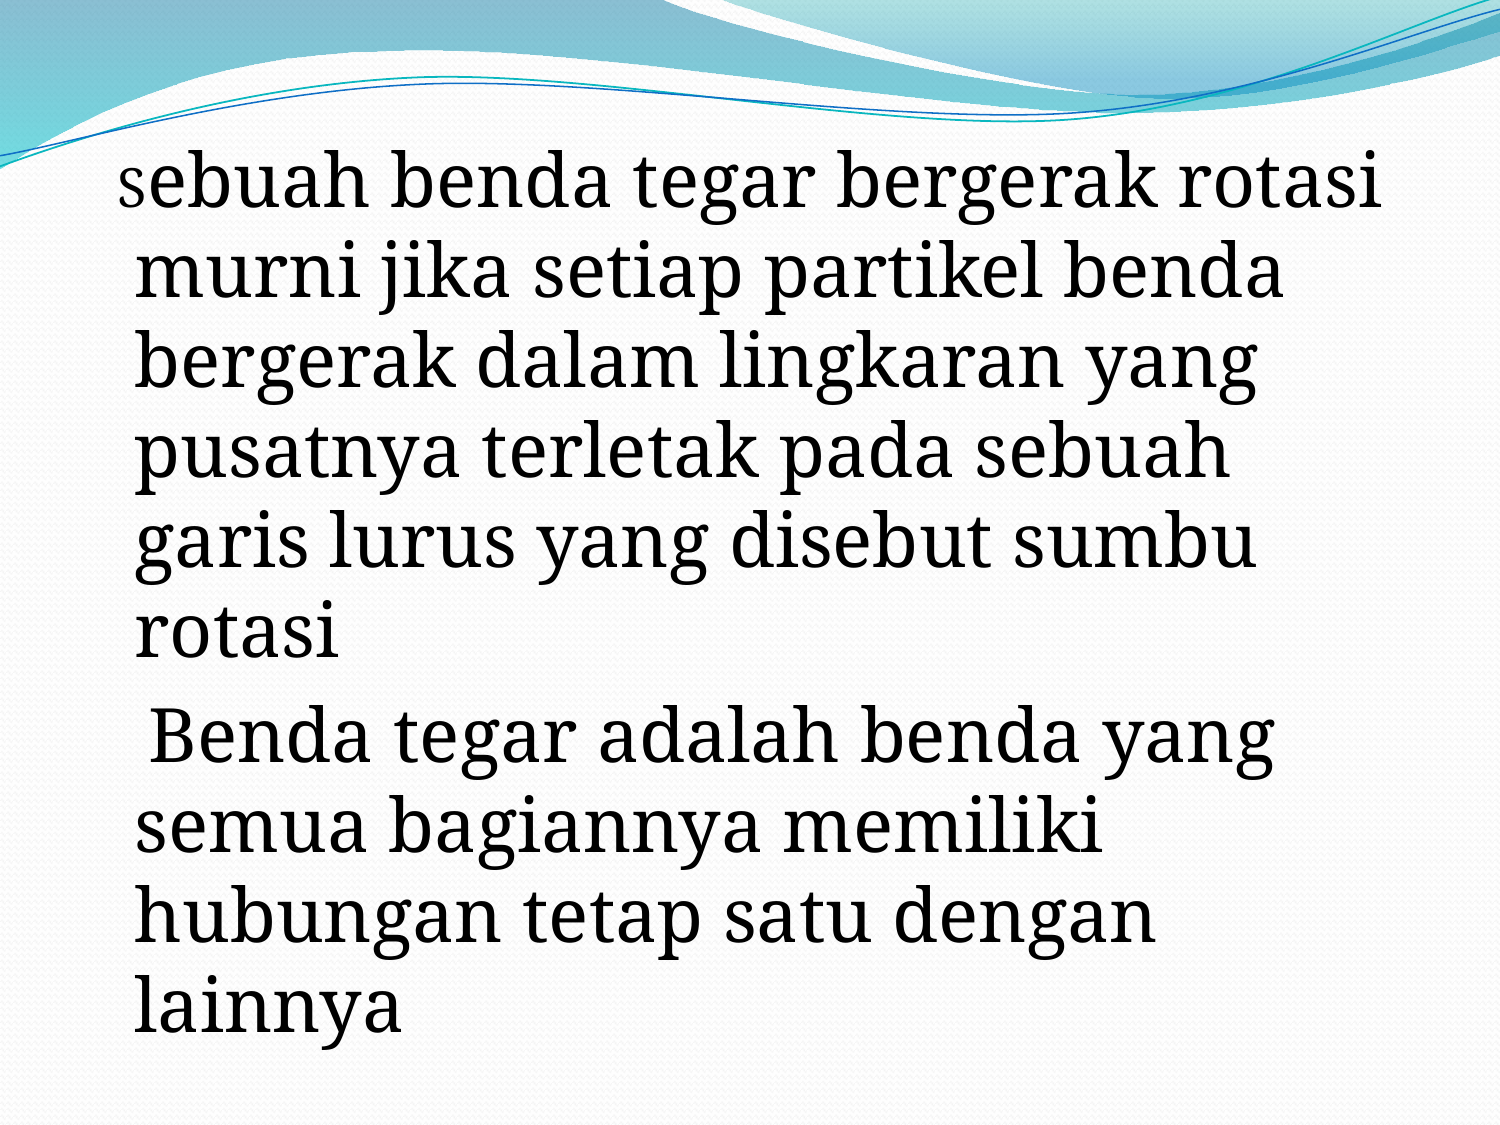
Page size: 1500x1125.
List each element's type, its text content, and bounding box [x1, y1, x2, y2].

list Sebuah benda tegar bergerak rotasi murni jika setiap partikel benda bergerak dalam lingkaran yang pusatnya terletak pada sebuah garis lurus yang disebut sumbu rotasi Benda tegar adalah benda yang semua bagiannya memiliki hubungan tetap satu dengan lainnya [75, 125, 1425, 1005]
